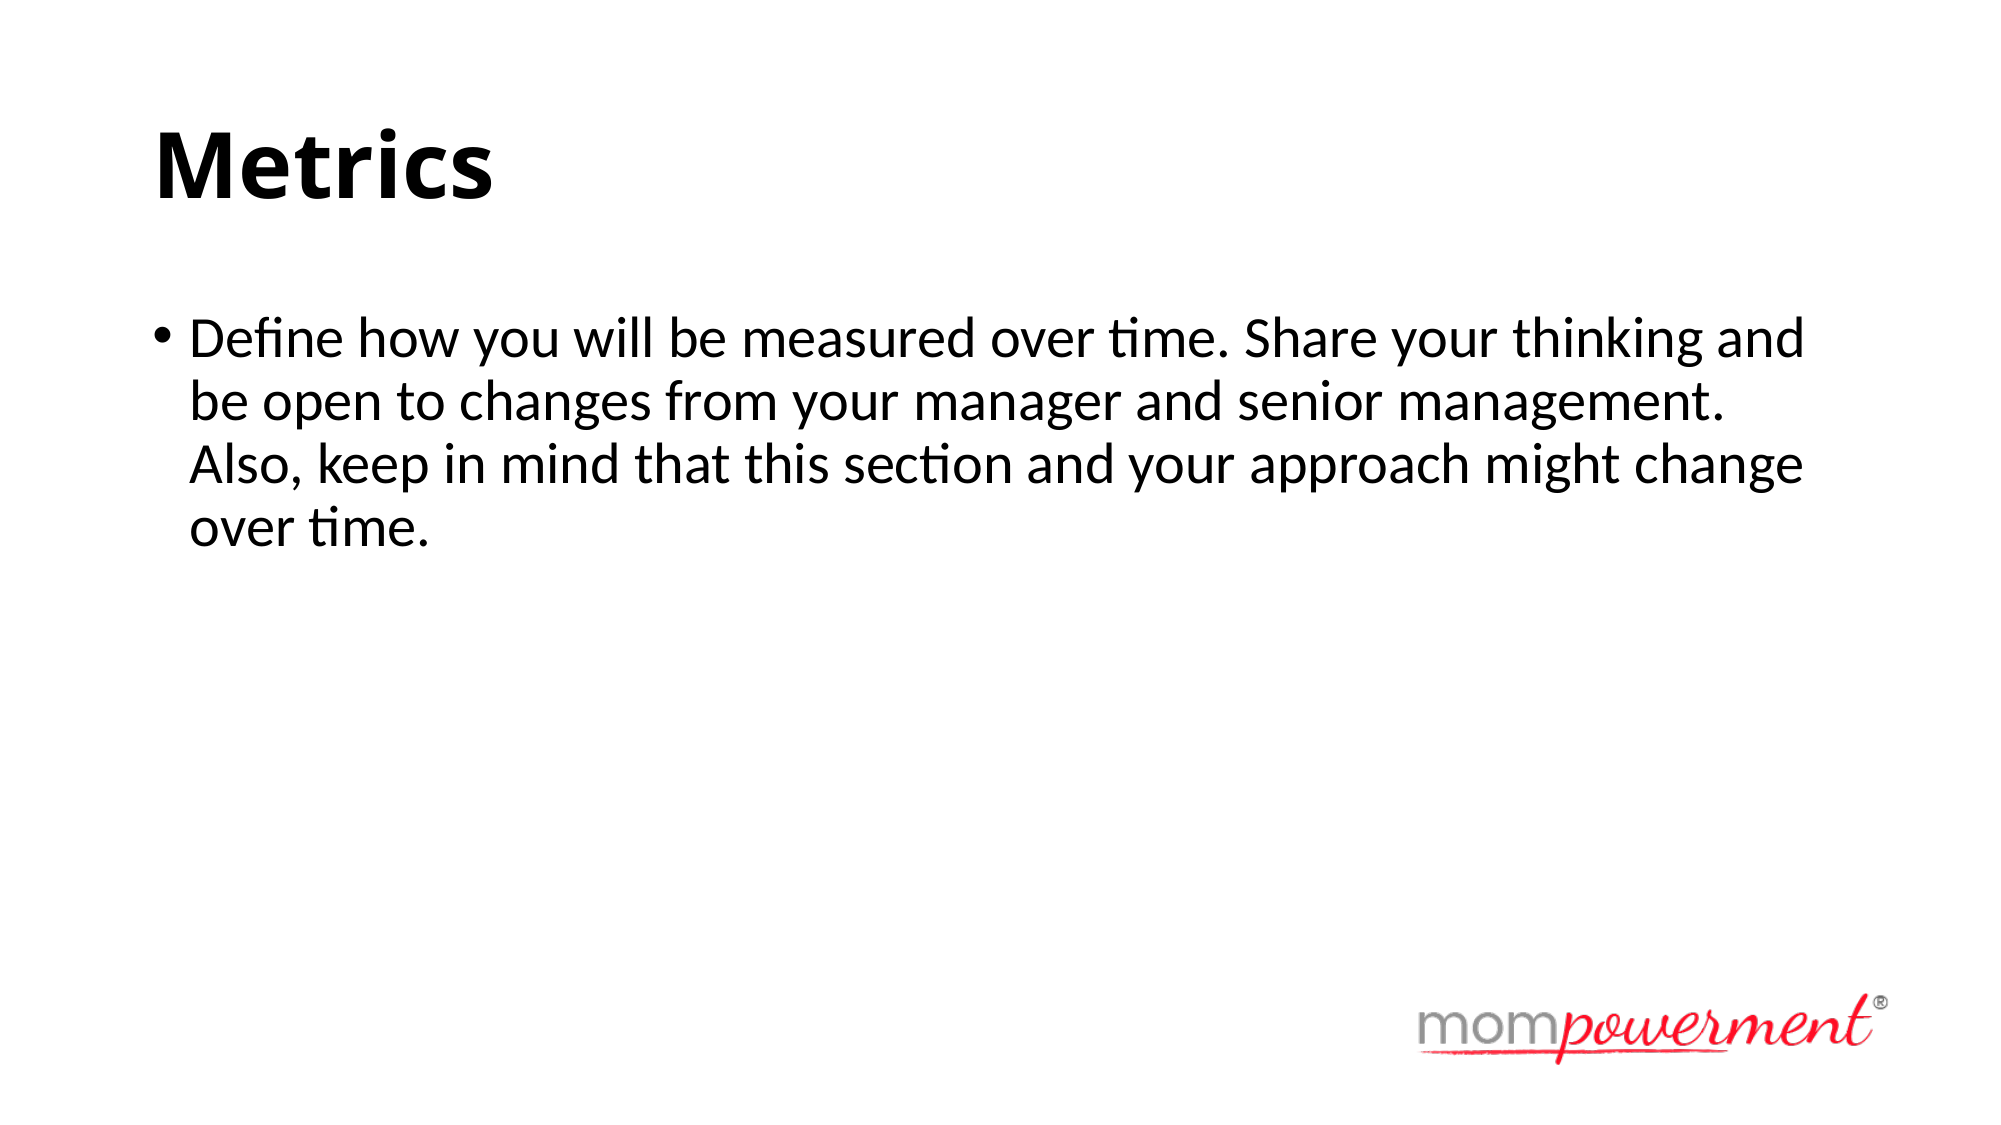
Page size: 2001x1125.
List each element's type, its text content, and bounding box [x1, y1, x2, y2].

list Define how you will be measured over time. Share your thinking and be open to changes from your manager and senior management. Also, keep in mind that this section and your approach might change over time. [137, 299, 1863, 1014]
title Metrics [137, 59, 1863, 278]
picture [1412, 982, 1892, 1073]
